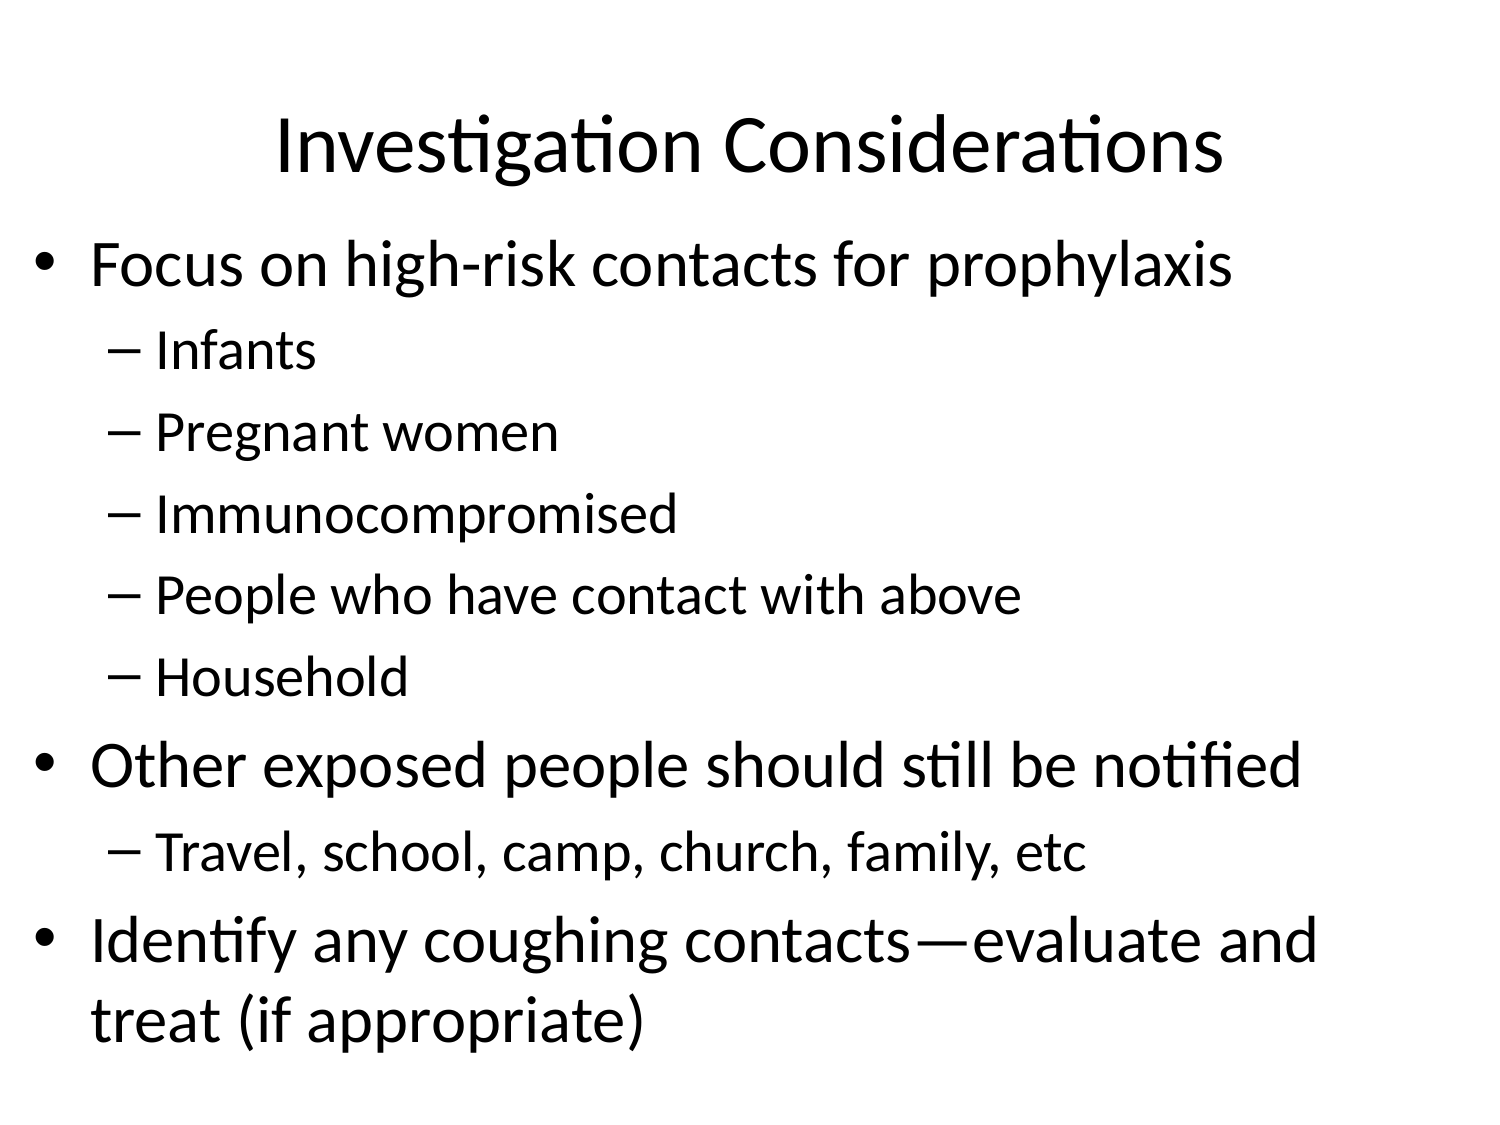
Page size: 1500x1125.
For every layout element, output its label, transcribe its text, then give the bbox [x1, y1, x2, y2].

title Investigation Considerations [75, 45, 1425, 212]
list Focus on high-risk contacts for prophylaxis Infants Pregnant women Immunocompromised People who have contact with above Household Other exposed people should still be notified Travel, school, camp, church, family, etc Identify any coughing contacts—evaluate and treat (if appropriate) [18, 212, 1482, 1068]
